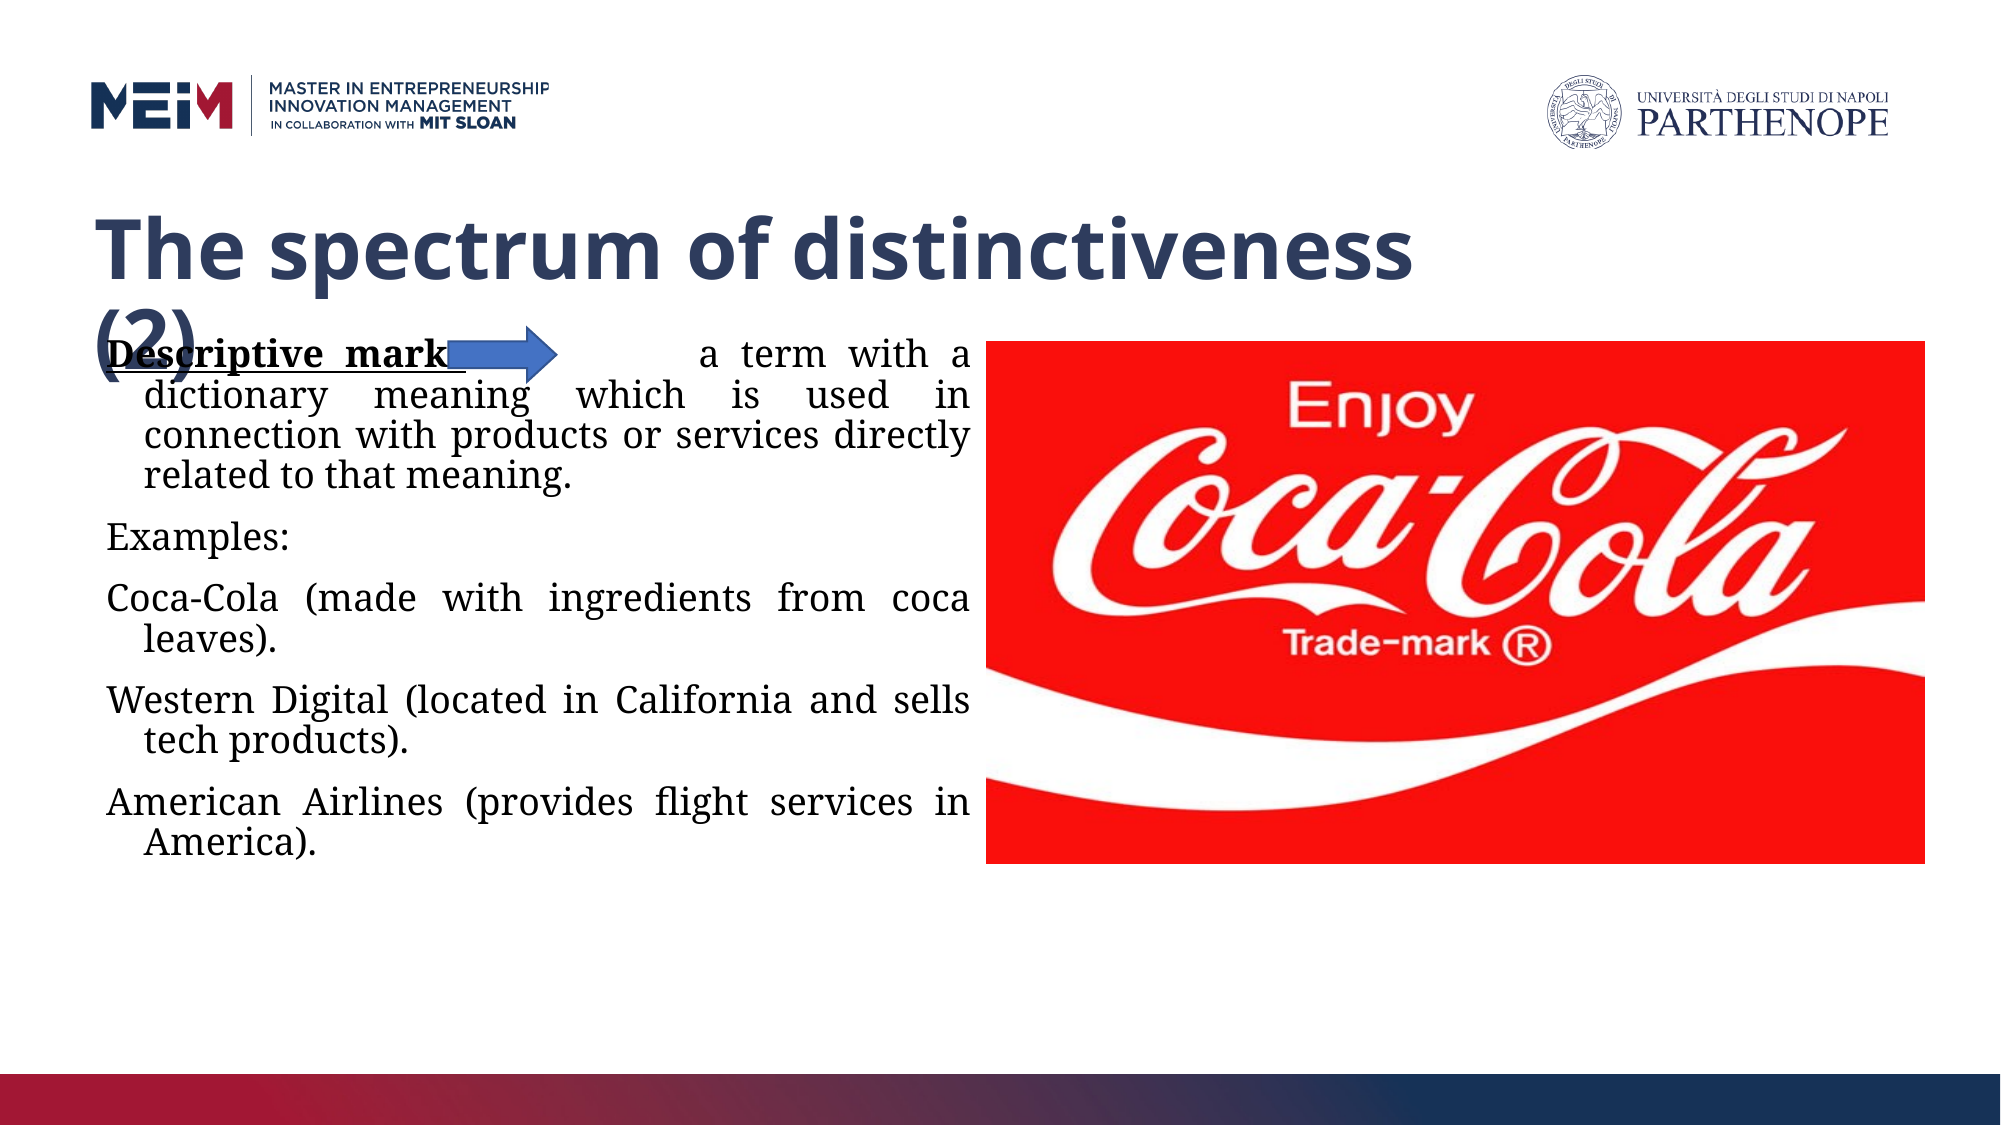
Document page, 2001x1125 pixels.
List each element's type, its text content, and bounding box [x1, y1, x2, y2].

text_box [447, 325, 558, 384]
picture [0, 1074, 2001, 1125]
picture [986, 341, 1925, 864]
list Descriptive marks a term with a dictionary meaning which is used in connection with products or services directly related to that meaning. Examples: Coca-Cola (made with ingredients from coca leaves). Western Digital (located in California and sells tech products). American Airlines (provides flight services in America). [91, 327, 987, 864]
title The spectrum of distinctiveness (2) [79, 200, 1460, 277]
